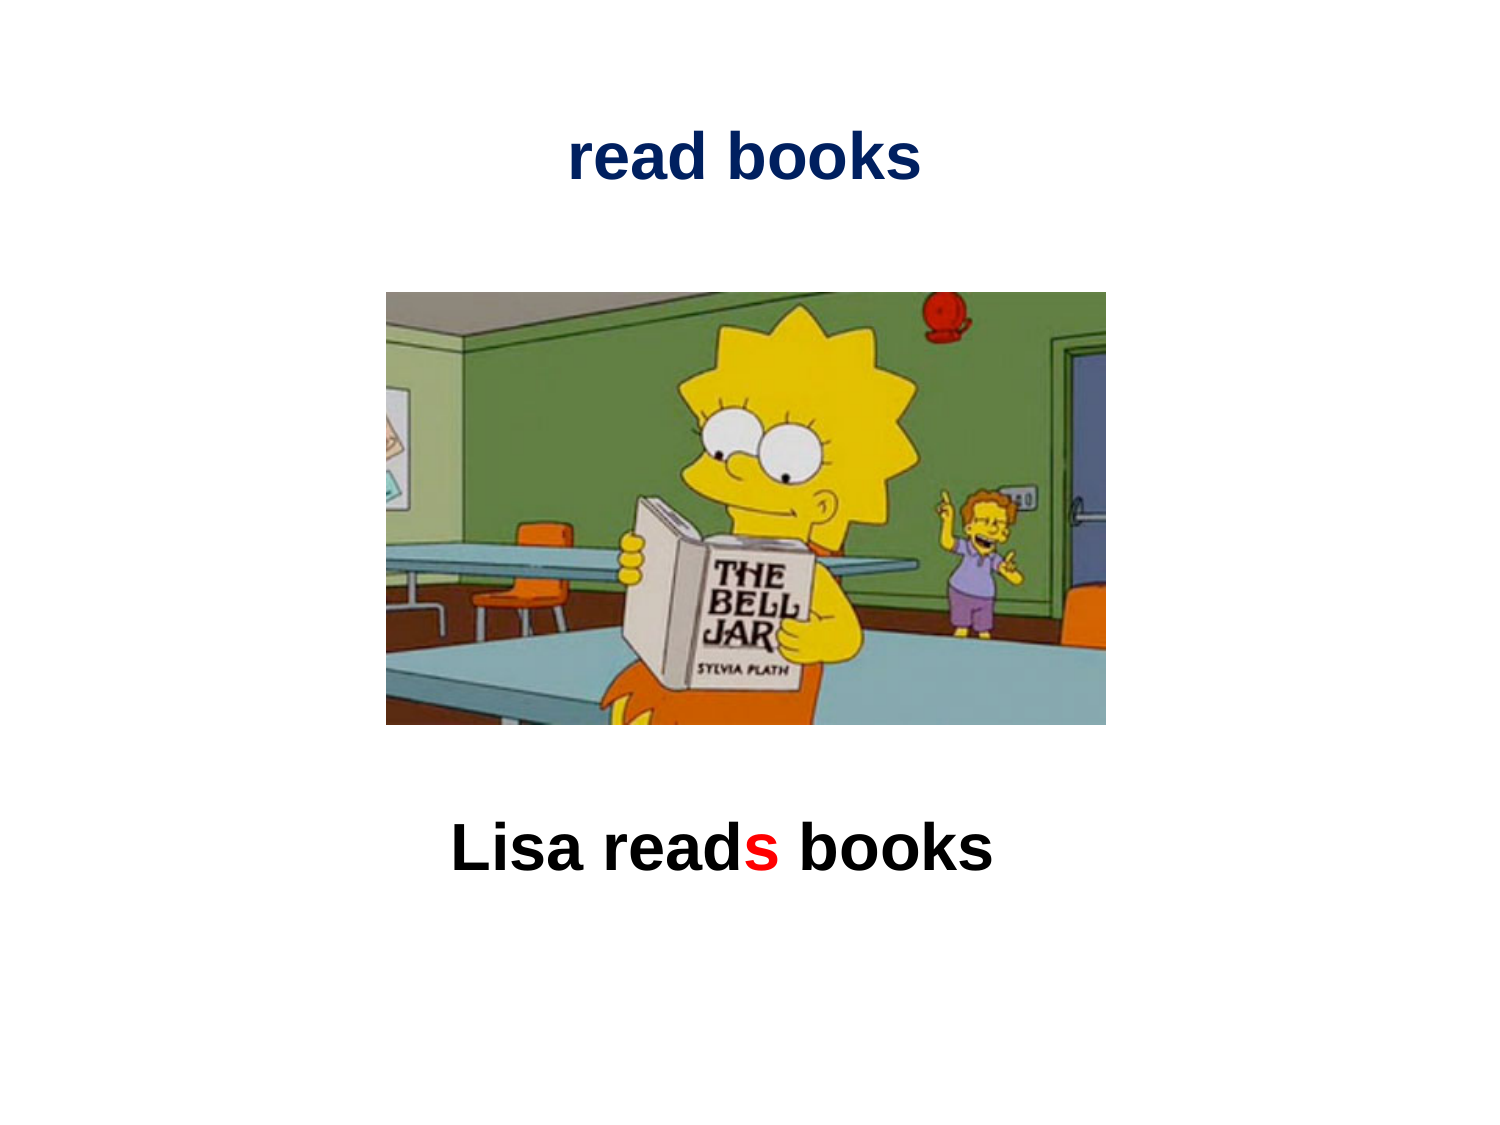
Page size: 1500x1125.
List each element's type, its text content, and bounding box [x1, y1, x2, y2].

picture [386, 292, 1106, 725]
text_box read books [552, 105, 938, 201]
text_box Lisa reads books [436, 796, 1011, 892]
